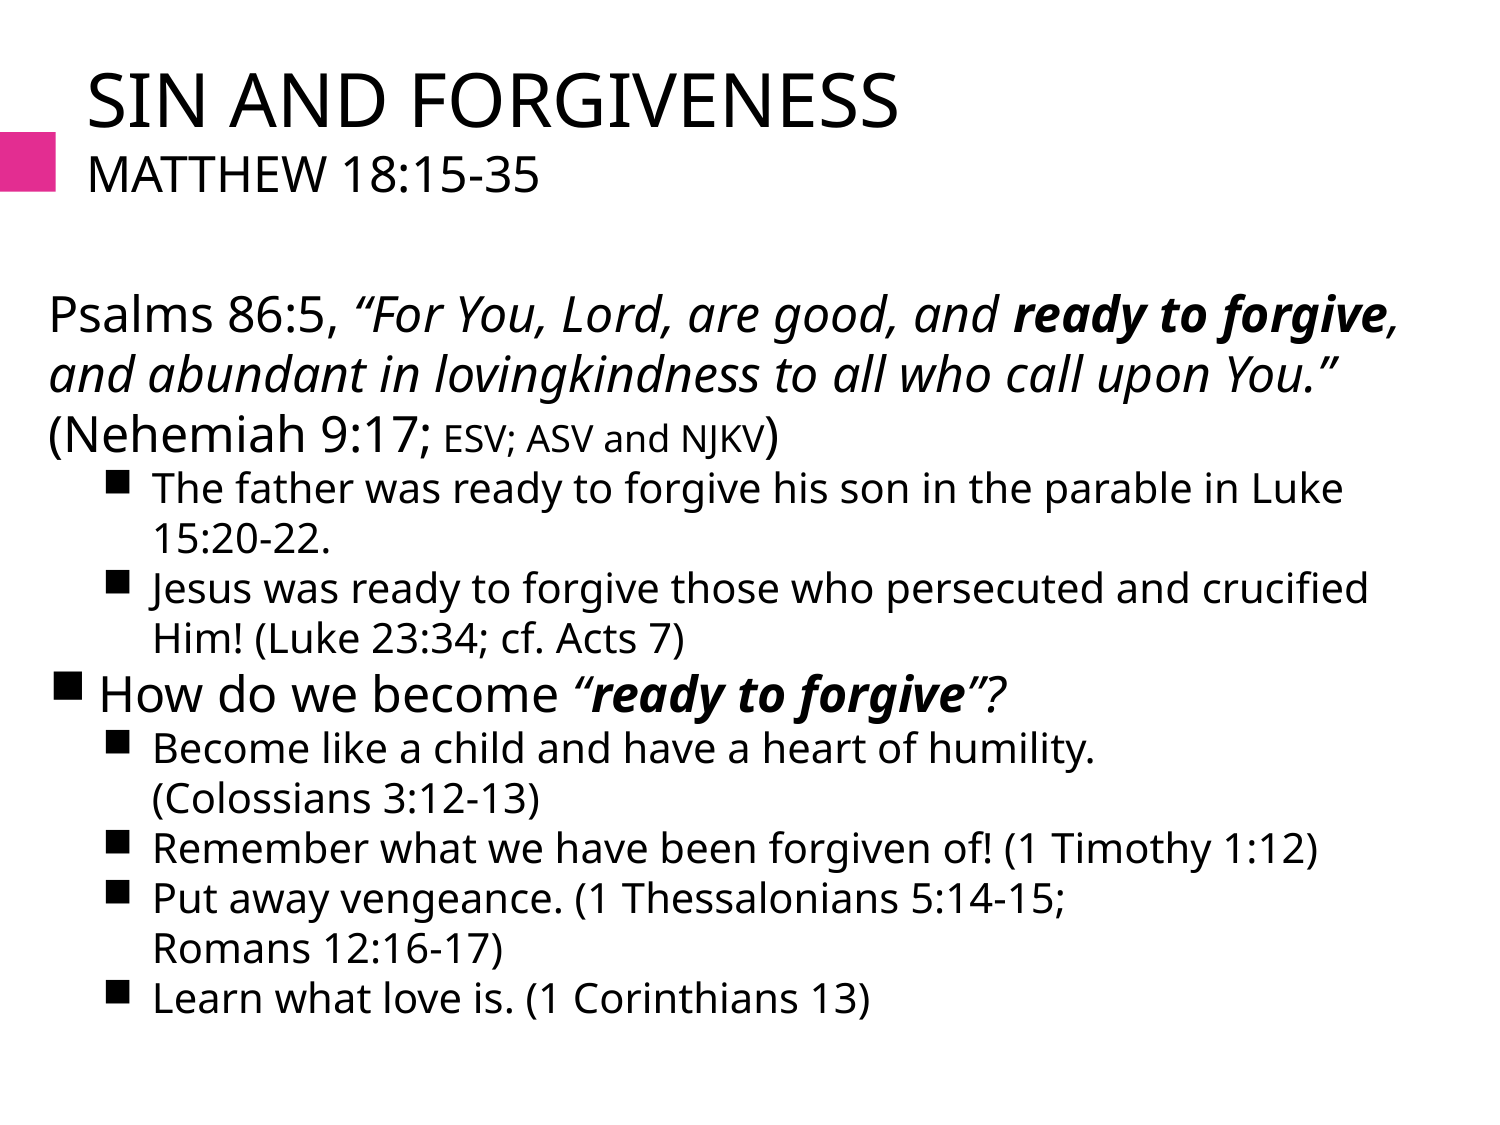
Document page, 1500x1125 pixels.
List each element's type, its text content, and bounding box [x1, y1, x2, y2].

list Psalms 86:5, “For You, Lord, are good, and ready to forgive, and abundant in lovingkindness to all who call upon You.” (Nehemiah 9:17; ESV; ASV and NJKV) The father was ready to forgive his son in the parable in Luke 15:20-22. Jesus was ready to forgive those who persecuted and crucified Him! (Luke 23:34; cf. Acts 7) How do we become “ready to forgive”? Become like a child and have a heart of humility. (Colossians 3:12-13) Remember what we have been forgiven of! (1 Timothy 1:12) Put away vengeance. (1 Thessalonians 5:14-15; Romans 12:16-17) Learn what love is. (1 Corinthians 13) [33, 274, 1475, 1030]
title Sin and forgiveness Matthew 18:15-35 [71, 45, 1475, 249]
